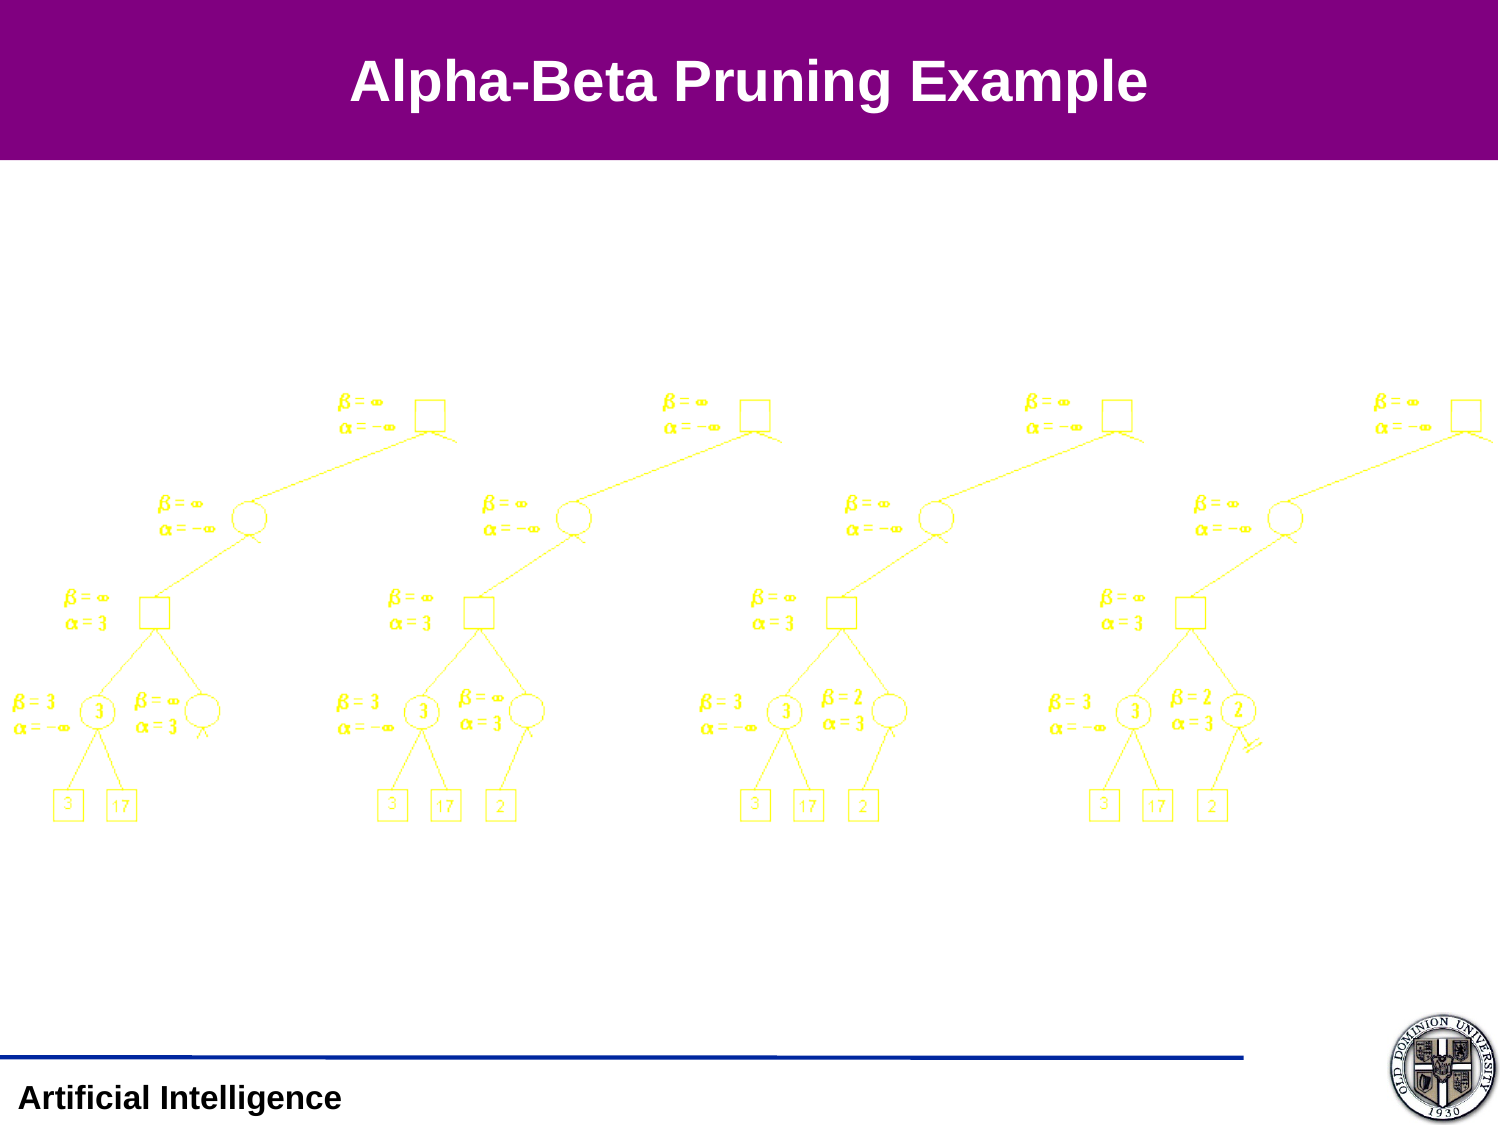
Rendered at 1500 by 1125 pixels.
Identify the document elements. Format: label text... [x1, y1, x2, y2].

picture [324, 387, 1493, 844]
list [0, 387, 324, 844]
picture [1387, 1012, 1500, 1125]
title Alpha-Beta Pruning Example [3, 1, 1496, 155]
